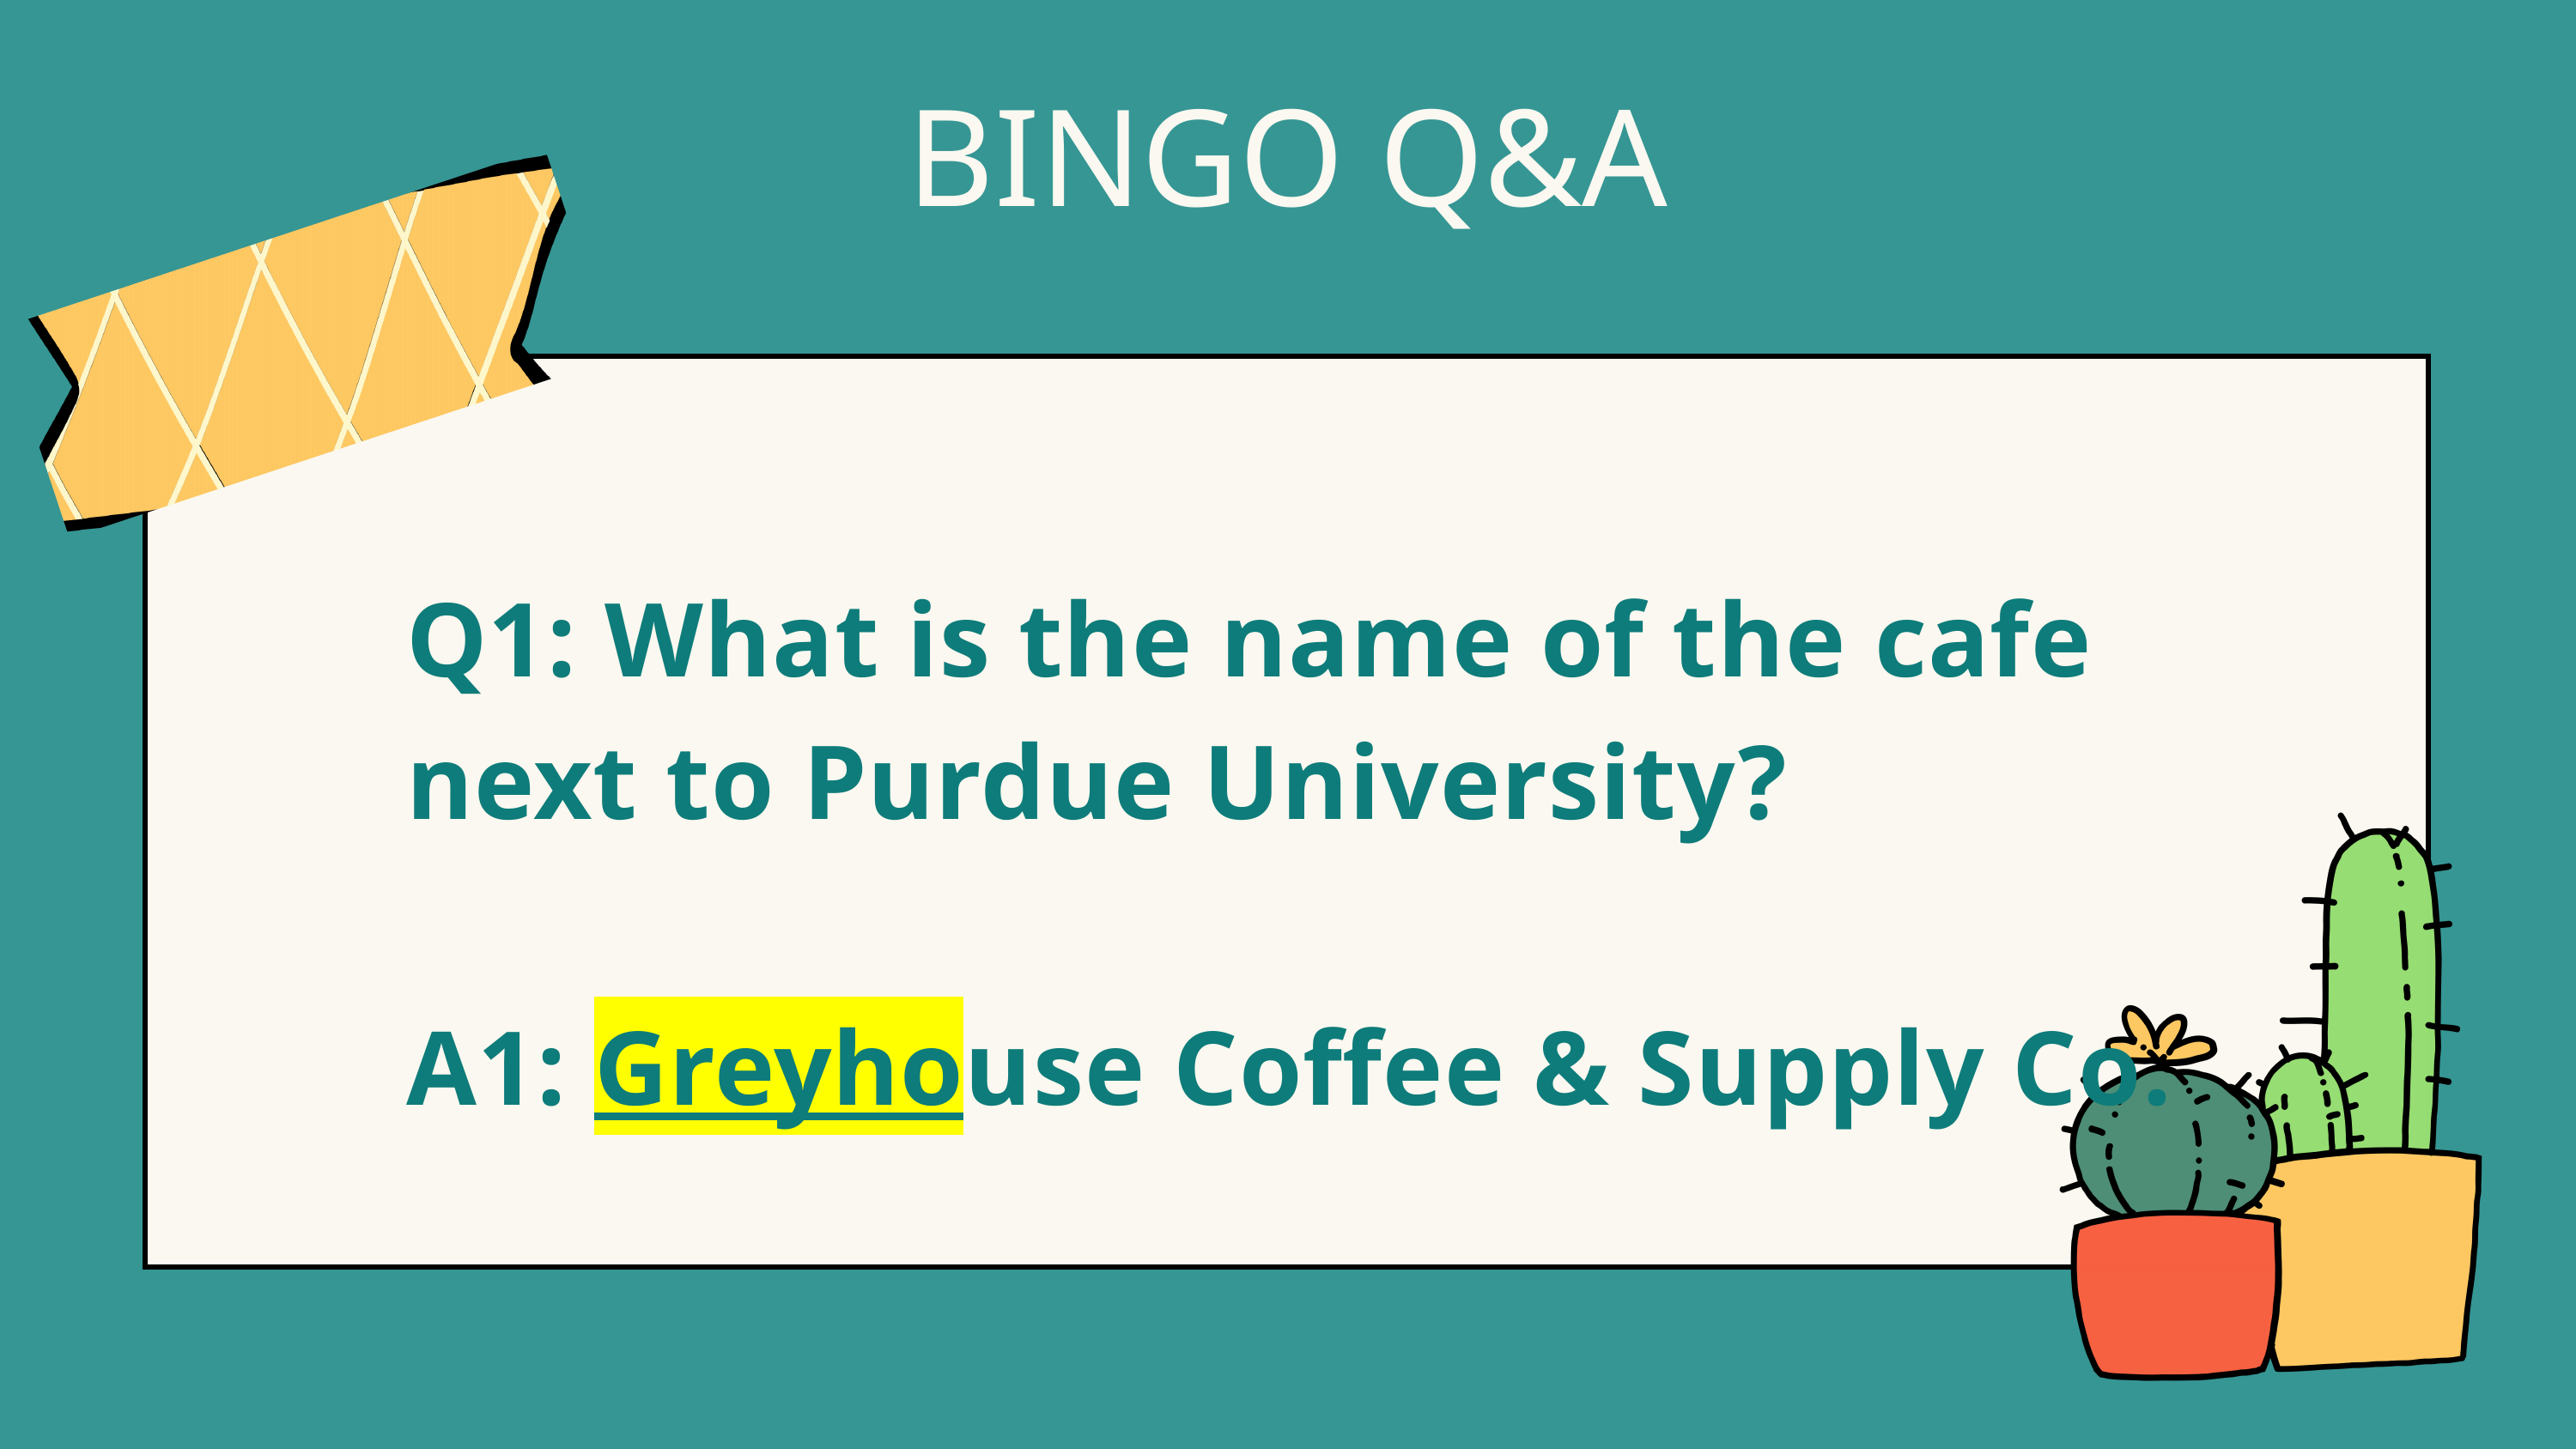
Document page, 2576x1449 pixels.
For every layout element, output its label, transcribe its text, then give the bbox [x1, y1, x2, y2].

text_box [144, 355, 2429, 1268]
text_box [2058, 811, 2482, 1381]
text_box [0, 148, 613, 539]
text_box BINGO Q&A [377, 45, 2199, 233]
